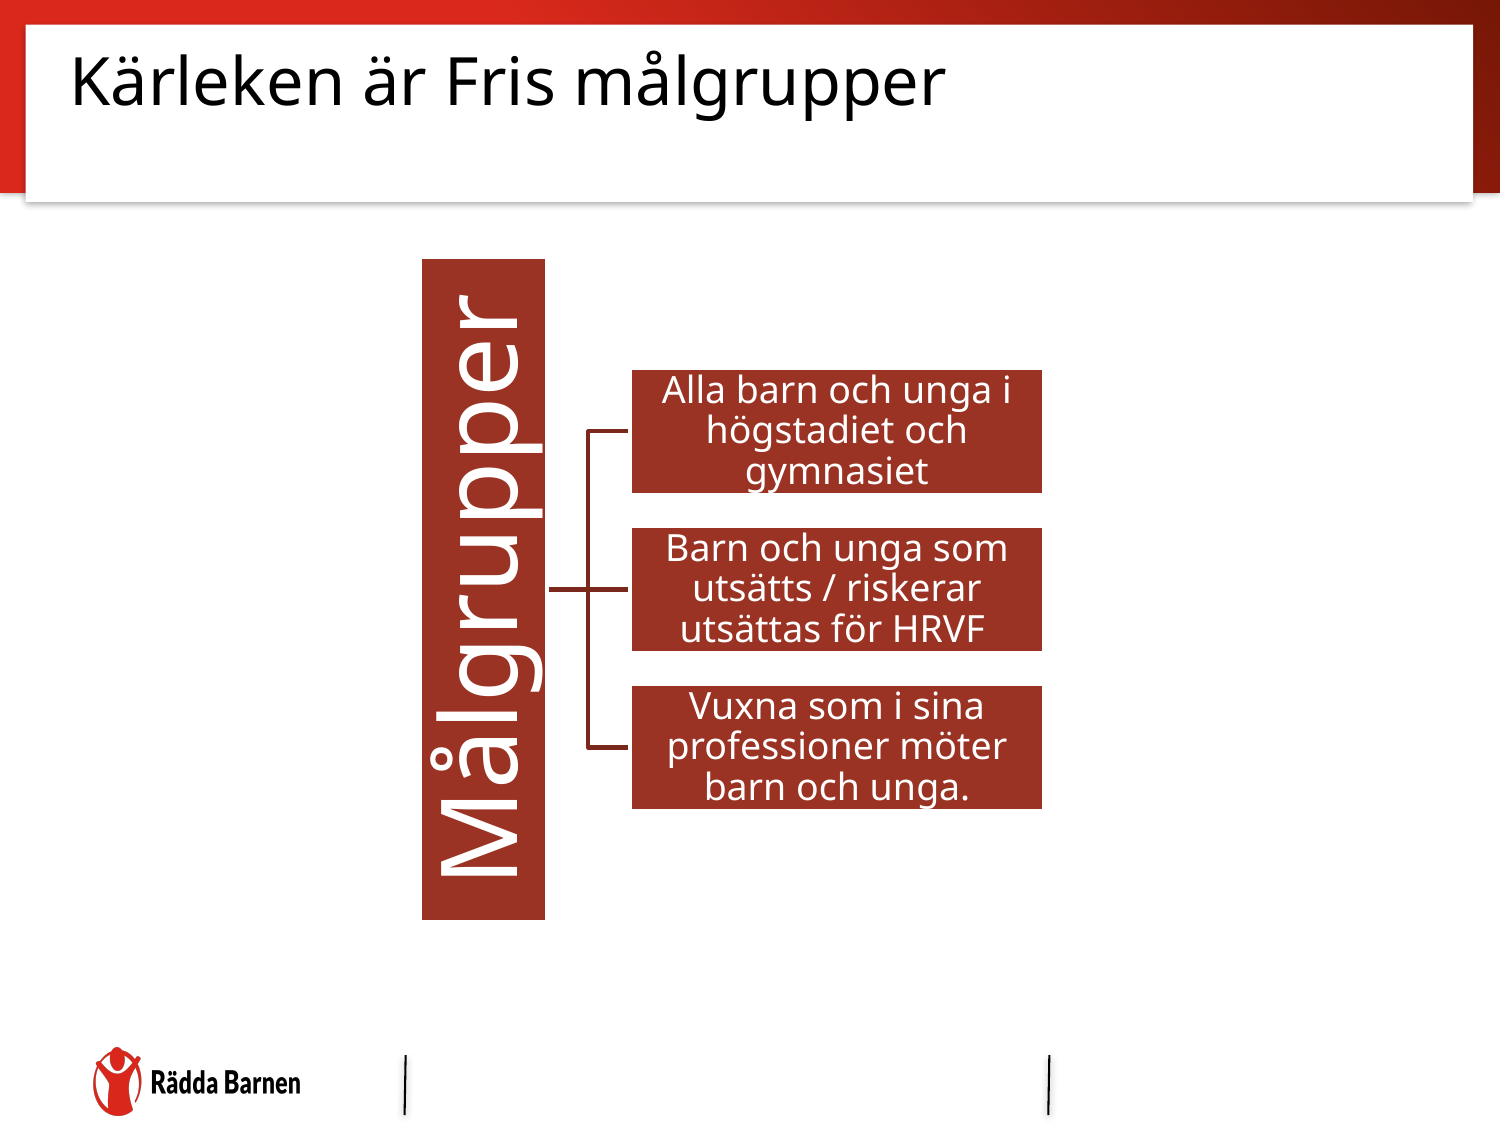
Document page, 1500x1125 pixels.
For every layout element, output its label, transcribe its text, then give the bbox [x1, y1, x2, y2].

title Kärleken är Fris målgrupper [69, 50, 1429, 273]
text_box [96, 256, 1369, 923]
picture [93, 1047, 300, 1116]
